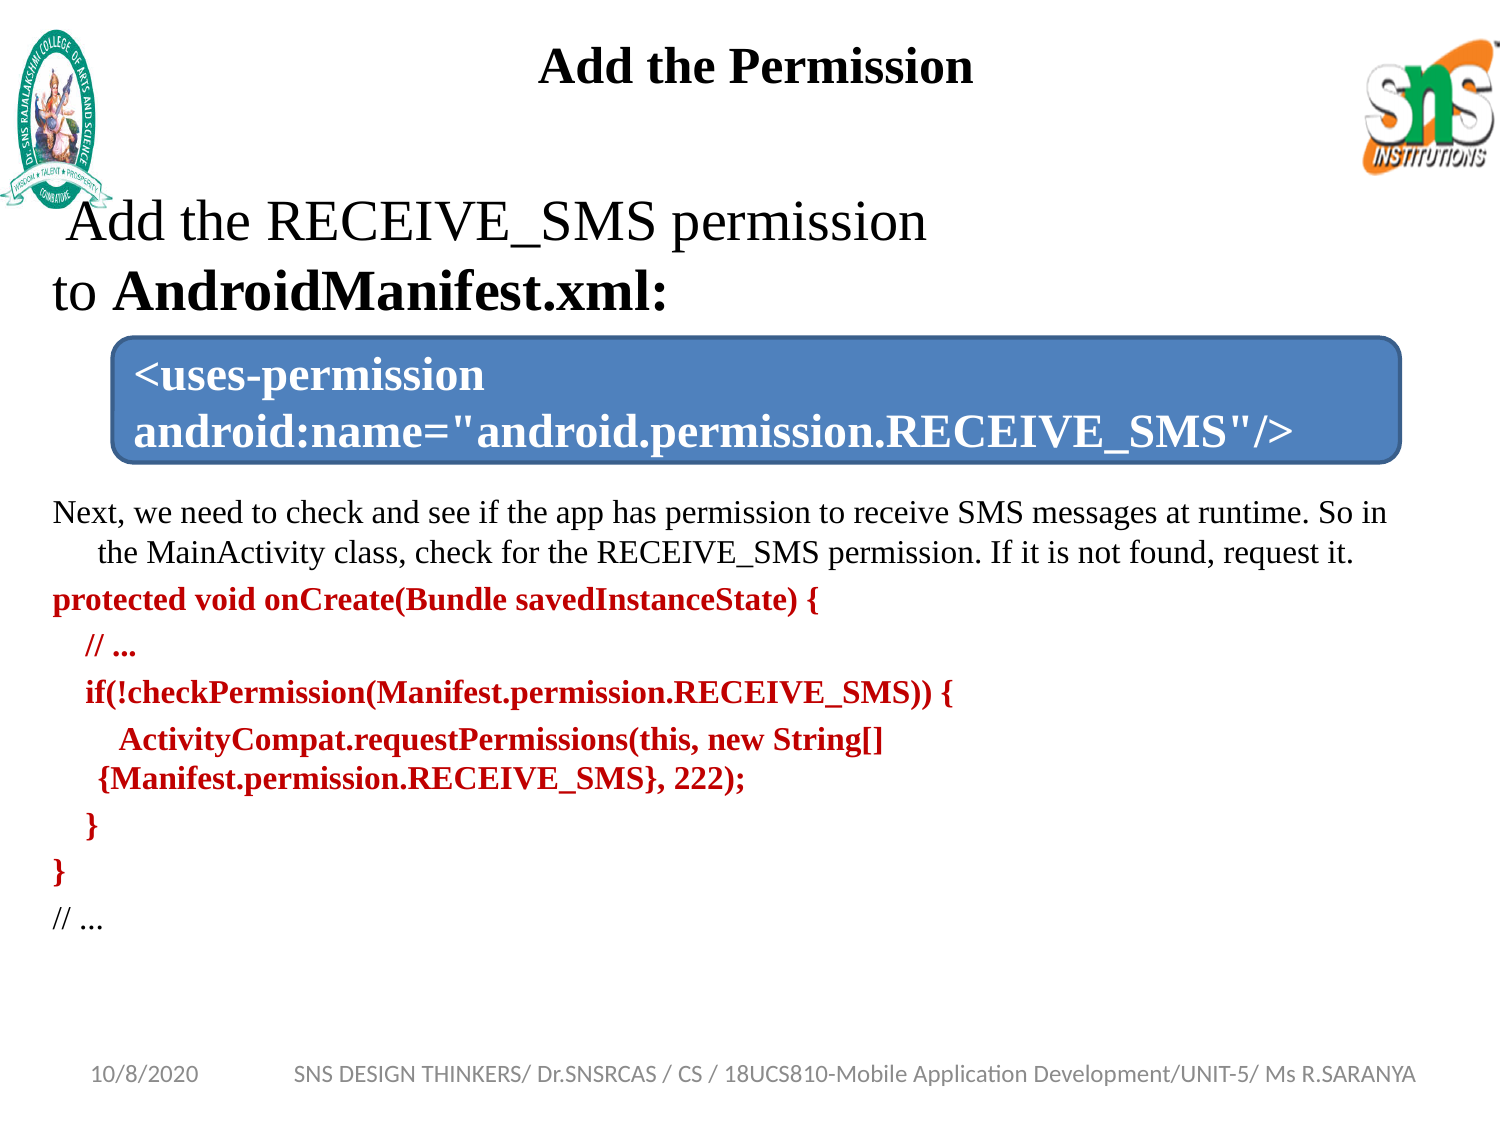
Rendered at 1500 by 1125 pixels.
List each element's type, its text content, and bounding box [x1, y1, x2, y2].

title Add the Permission [87, 0, 1438, 125]
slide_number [75, 1042, 249, 1103]
footer SNS DESIGN THINKERS/ Dr.SNSRCAS / CS / 18UCS810-Mobile Application Development/UNIT-5/ Ms R.SARANYA [249, 1042, 1463, 1103]
picture [1362, 37, 1500, 176]
text_box Add the RECEIVE_SMS permission to AndroidManifest.xml: [37, 174, 1400, 680]
text_box <uses-permission android:name="android.permission.RECEIVE_SMS"/> [110, 335, 1403, 465]
list Next, we need to check and see if the app has permission to receive SMS messages at runtime. So in the MainActivity class, check for the RECEIVE_SMS permission. If it is not found, request it. protected void onCreate(Bundle savedInstanceState) { // ... if(!checkPermission(Manifest.permission.RECEIVE_SMS)) { ActivityCompat.requestPermissions(this, new String[]{Manifest.permission.RECEIVE_SMS}, 222); } } // ... [37, 185, 1450, 1005]
picture [0, 29, 113, 209]
